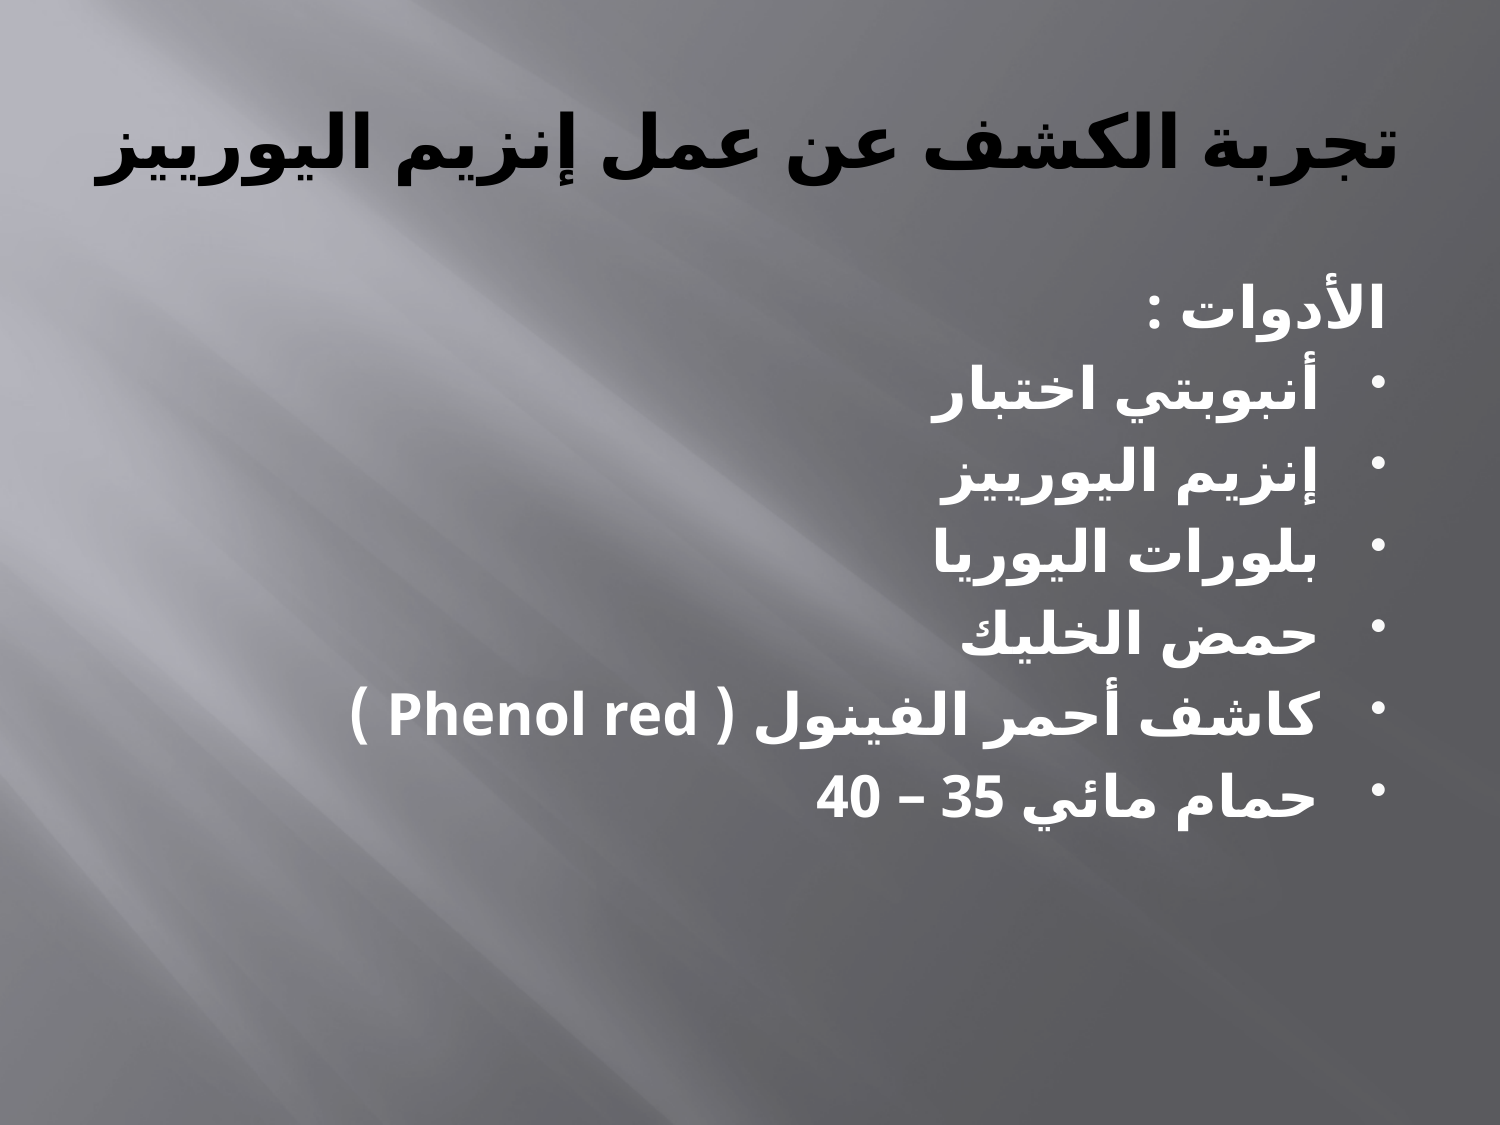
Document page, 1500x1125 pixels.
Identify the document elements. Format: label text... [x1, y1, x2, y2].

title تجربة الكشف عن عمل إنزيم اليورييز [75, 45, 1425, 233]
list الأدوات : أنبوبتي اختبار إنزيم اليورييز بلورات اليوريا حمض الخليك كاشف أحمر الفينول ( Phenol red ) حمام مائي 35 – 40 [75, 262, 1425, 1035]
